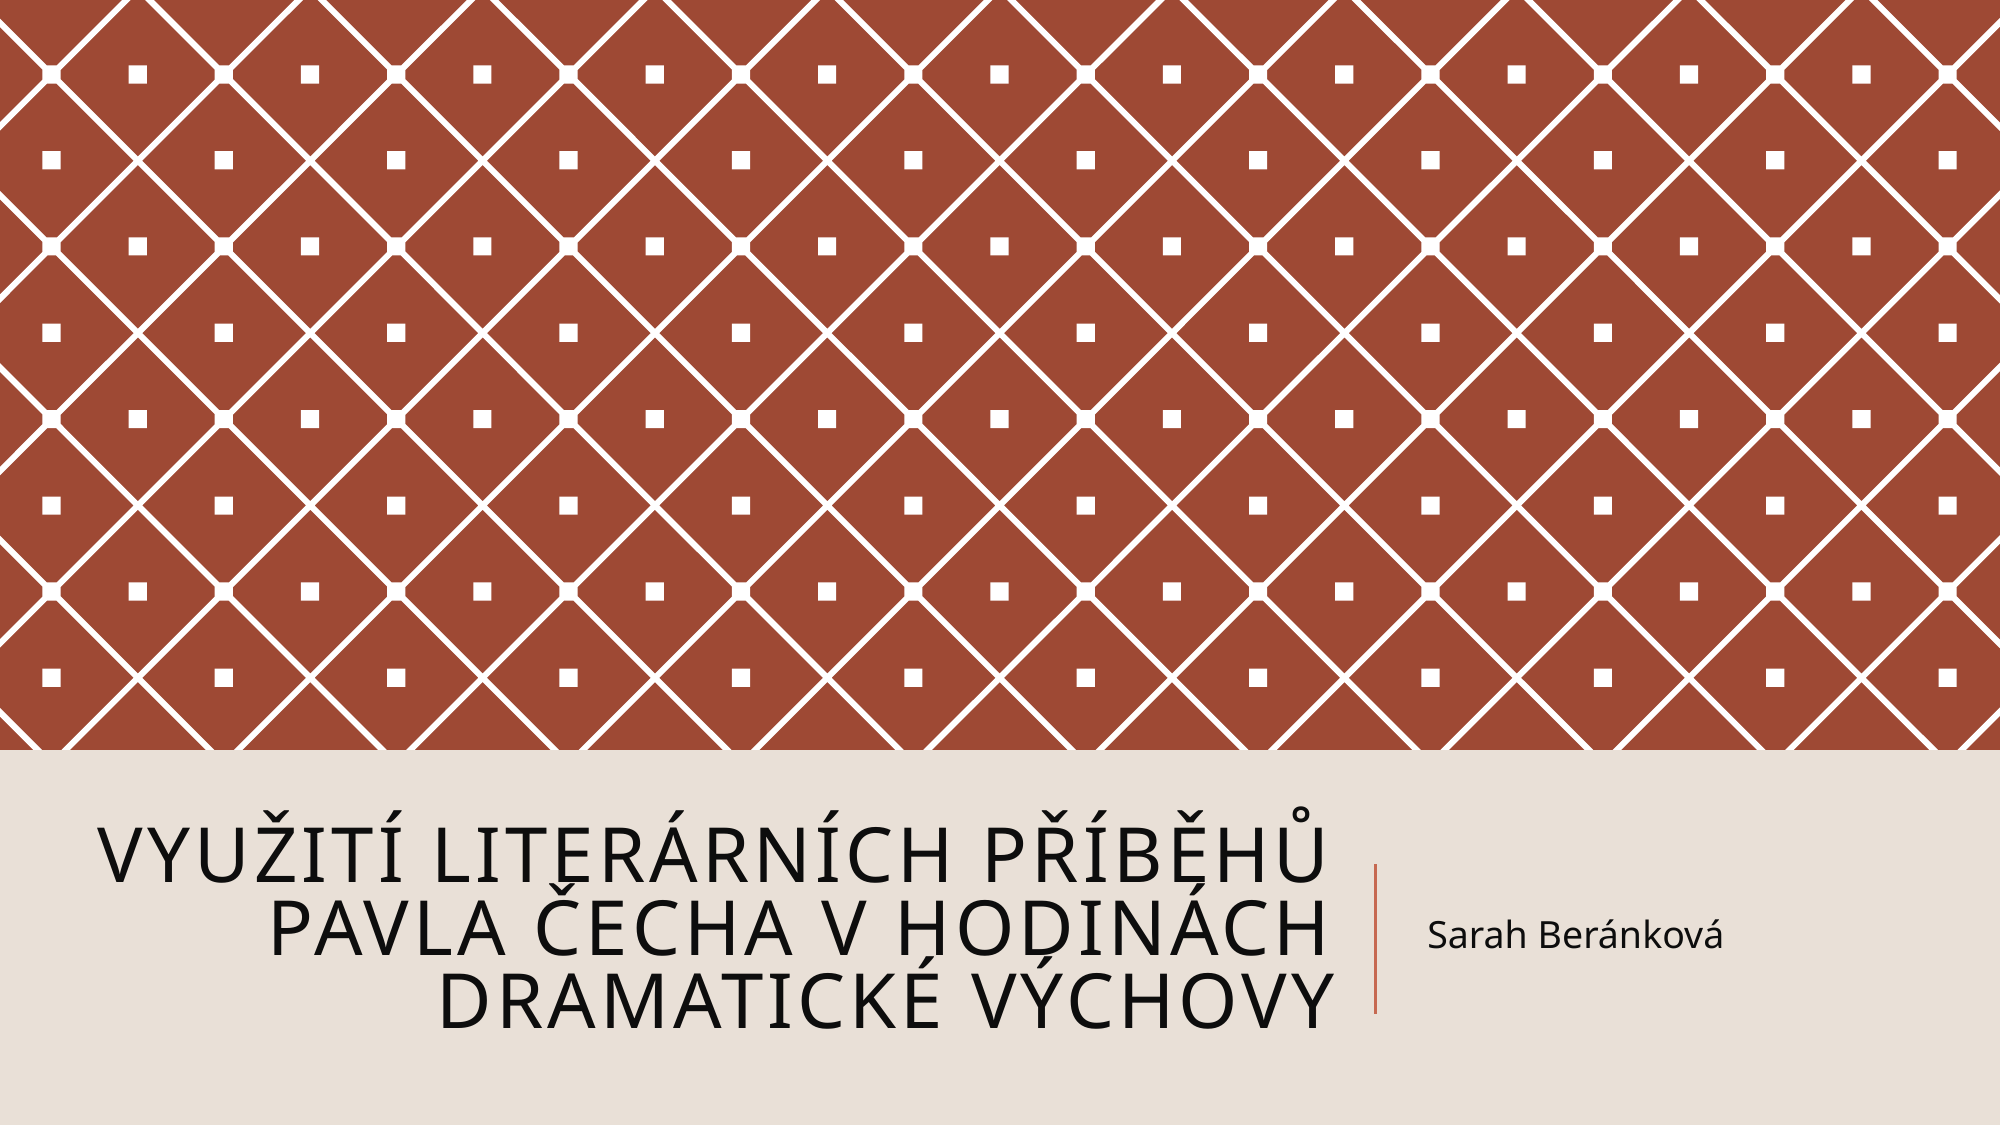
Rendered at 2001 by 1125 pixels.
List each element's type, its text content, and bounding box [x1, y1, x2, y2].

title VYUŽITÍ LITERÁRNÍCH PŘÍBĚHŮ PAVLA ČECHA V HODINÁCH DRAMATICKÉ VÝCHOVY [75, 813, 1350, 1054]
subtitle Sarah Beránková [1412, 813, 1938, 1054]
